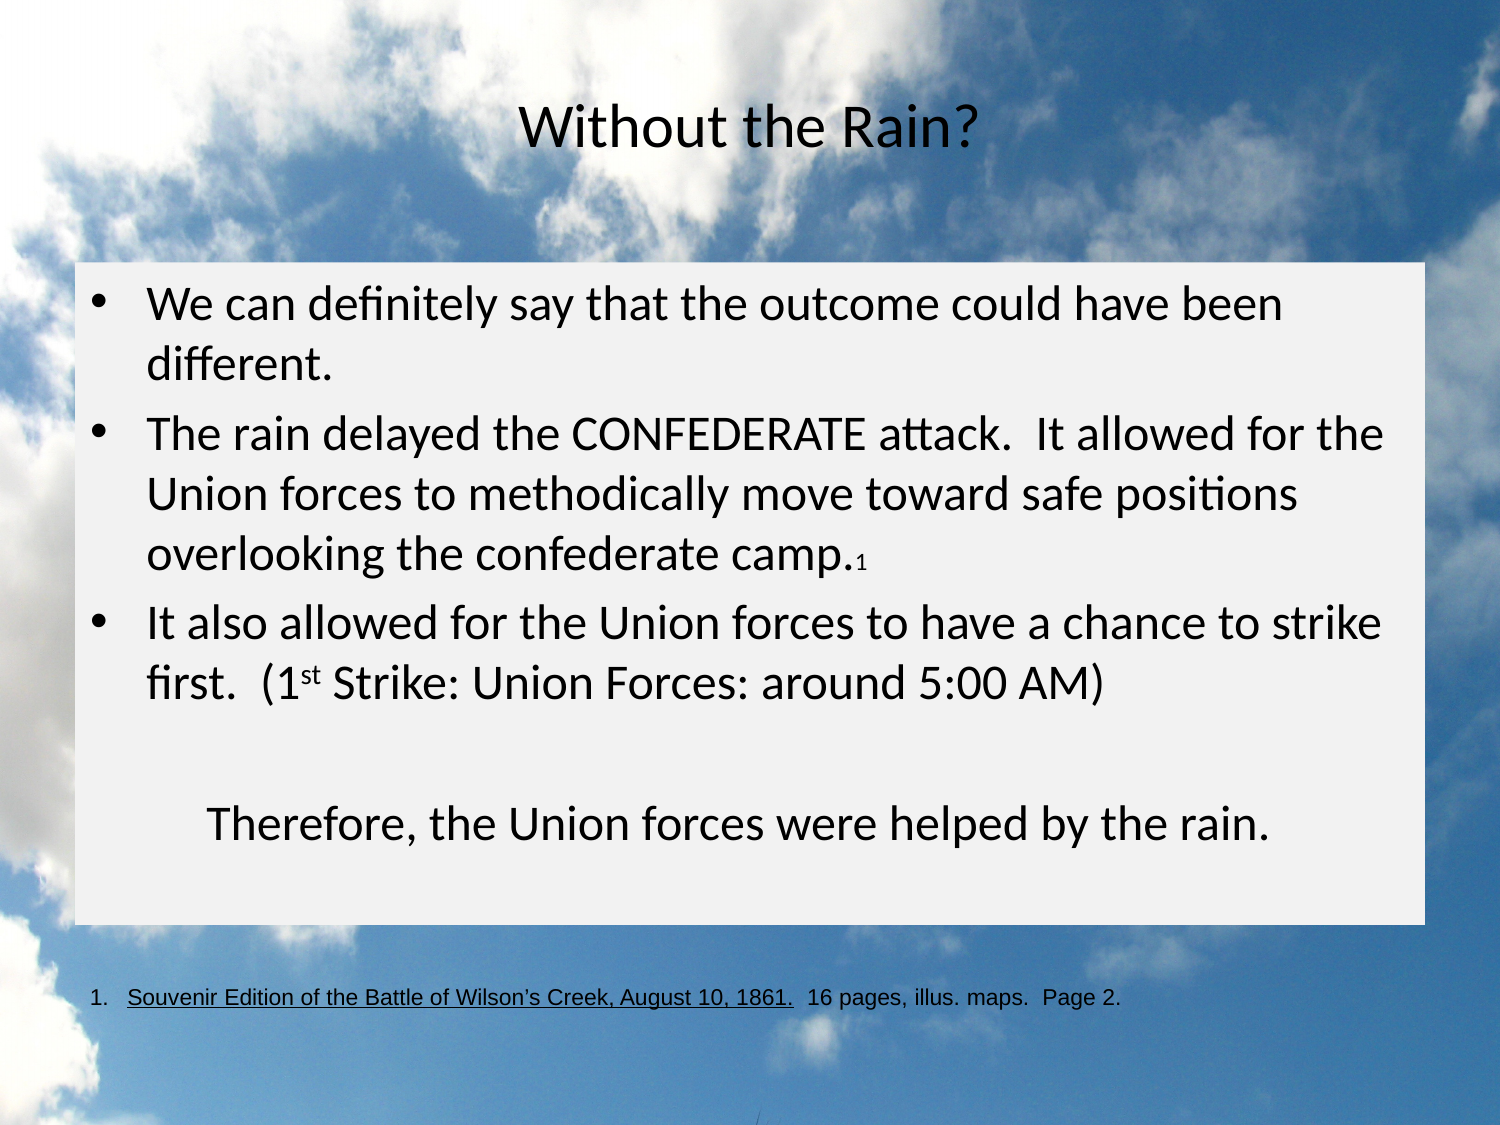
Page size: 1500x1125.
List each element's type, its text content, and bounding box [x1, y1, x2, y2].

title Without the Rain? [75, 45, 1425, 200]
list We can definitely say that the outcome could have been different. The rain delayed the CONFEDERATE attack. It allowed for the Union forces to methodically move toward safe positions overlooking the confederate camp.1 It also allowed for the Union forces to have a chance to strike first. (1st Strike: Union Forces: around 5:00 AM) Therefore, the Union forces were helped by the rain. [75, 262, 1425, 925]
picture [0, 0, 1500, 1125]
text_box Souvenir Edition of the Battle of Wilson’s Creek, August 10, 1861. 16 pages, illus. maps. Page 2. [74, 975, 1425, 1018]
